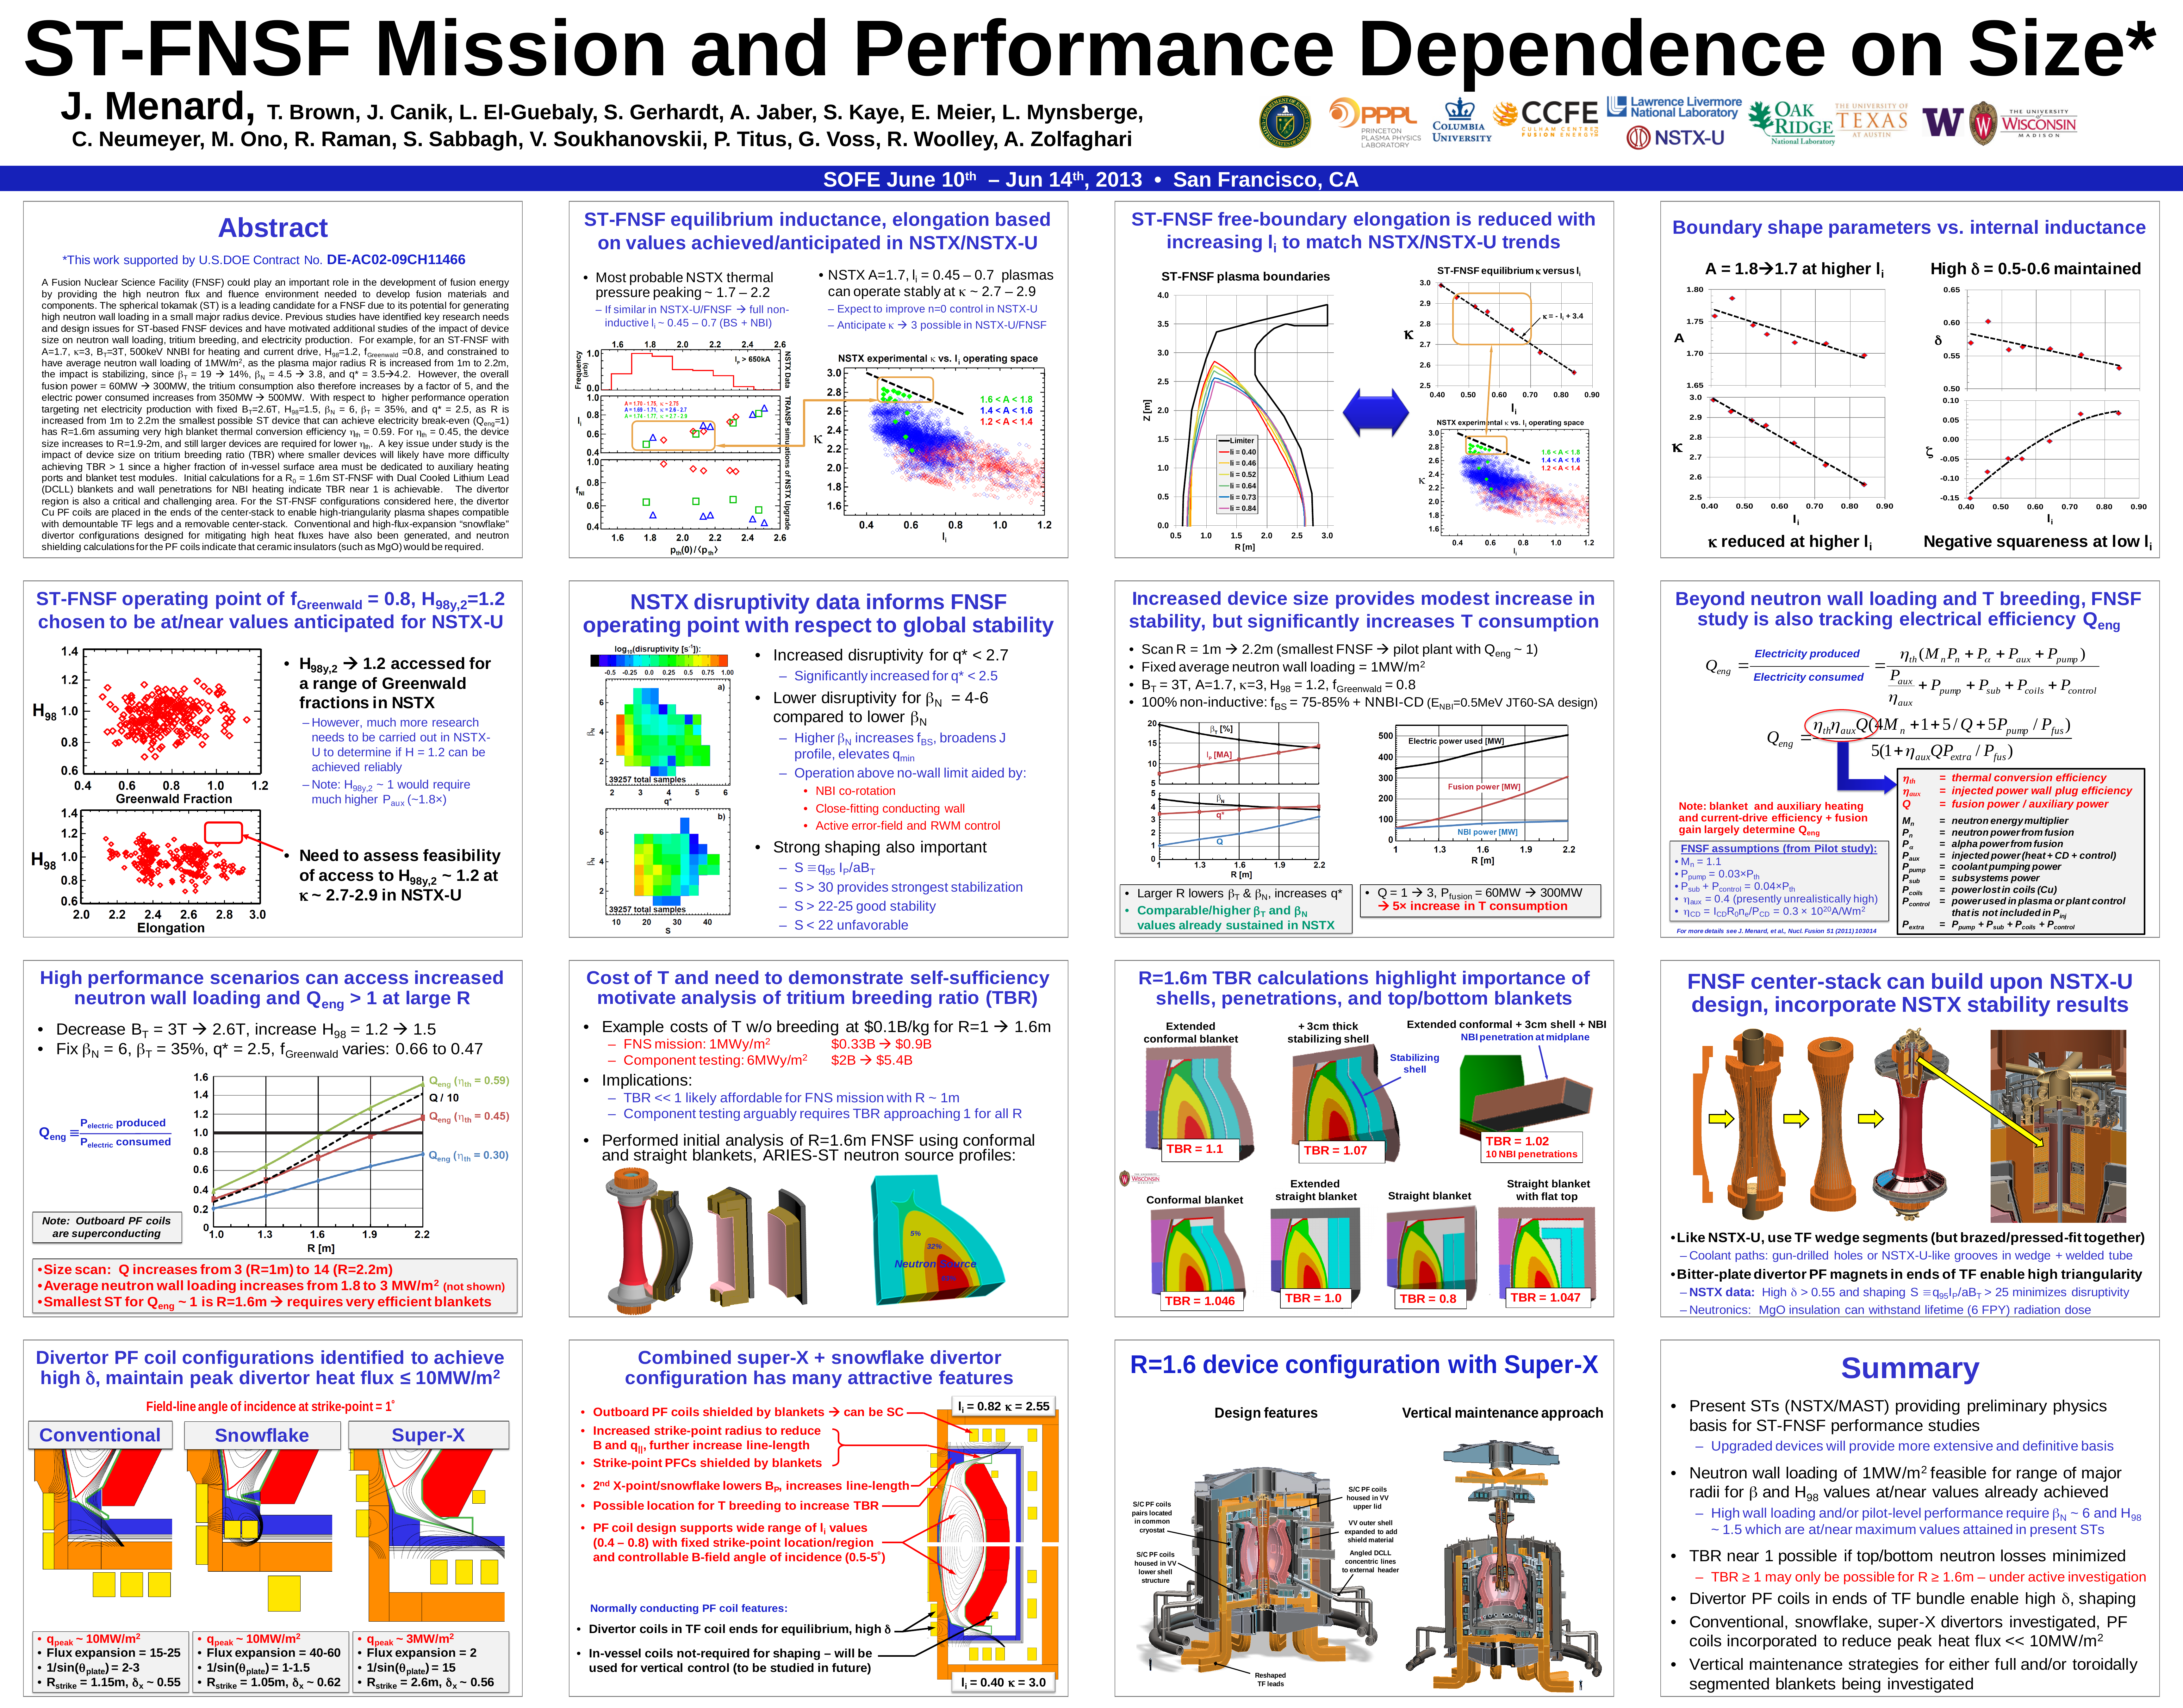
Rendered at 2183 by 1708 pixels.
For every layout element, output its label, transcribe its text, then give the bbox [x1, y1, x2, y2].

picture [569, 961, 1068, 1317]
picture [23, 1340, 522, 1696]
picture [569, 1340, 1068, 1696]
picture [1661, 201, 2160, 558]
picture [1661, 581, 2160, 937]
picture [1115, 1340, 1614, 1696]
text_box ST-FNSF Mission and Performance Dependence on Size* [0, 11, 2183, 92]
picture [23, 201, 522, 558]
picture [1115, 201, 1614, 558]
picture [1661, 961, 2160, 1317]
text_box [1259, 95, 2077, 151]
picture [1661, 1340, 2160, 1696]
picture [1115, 581, 1614, 937]
picture [569, 581, 1068, 937]
picture [23, 961, 522, 1317]
picture [23, 581, 522, 937]
picture [569, 201, 1068, 558]
text_box J. Menard, T. Brown, J. Canik, L. El-Guebaly, S. Gerhardt, A. Jaber, S. Kaye, E. Meier, L. Mynsberge, C. Neumeyer, M. Ono, R. Raman, S. Sabbagh, V. Soukhanovskii, P. Titus, G. Voss, R. Woolley, A. Zolfaghari [33, 75, 1173, 161]
text_box SOFE June 10th – Jun 14th, 2013 • San Francisco, CA [0, 166, 2183, 191]
picture [1115, 961, 1614, 1317]
